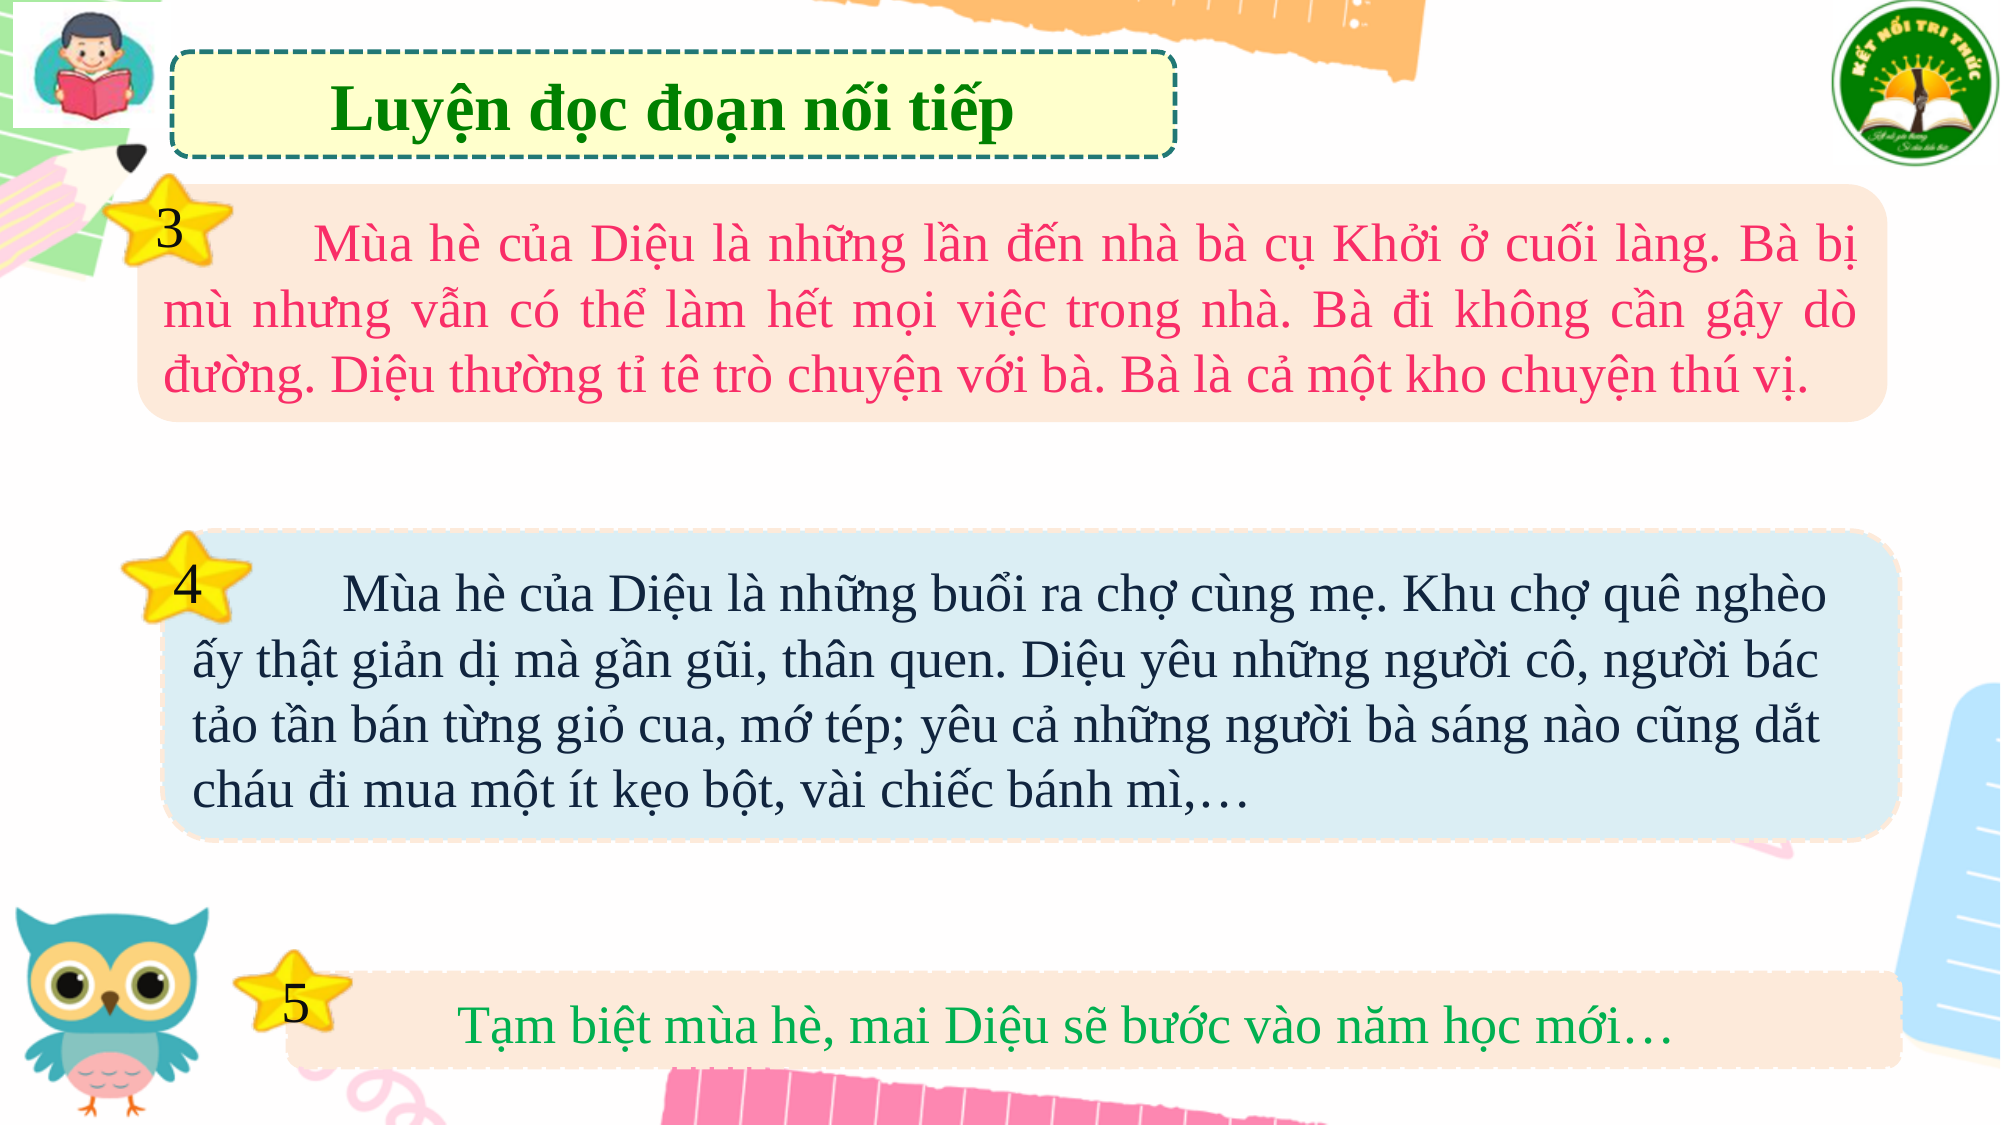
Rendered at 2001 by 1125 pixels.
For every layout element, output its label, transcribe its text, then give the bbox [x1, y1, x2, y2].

text_box Mùa hè của Diệu là những buổi ra chợ cùng mẹ. Khu chợ quê nghèo ấy thật giản dị mà gần gũi, thân quen. Diệu yêu những người cô, người bác tảo tần bán từng giỏ cua, mớ tép; yêu cả những người bà sáng nào cũng dắt cháu đi mua một ít kẹo bột, vài chiếc bánh mì,… [162, 530, 1900, 841]
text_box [218, 949, 357, 1043]
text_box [106, 530, 257, 627]
picture [0, 0, 2001, 1125]
text_box Luyện đọc đoạn nối tiếp [172, 51, 1176, 157]
text_box Mùa hè của Diệu là những lần đến nhà bà cụ Khởi ở cuối làng. Bà bị mù nhưng vẫn có thể làm hết mọi việc trong nhà. Bà đi không cần gậy dò đường. Diệu thường tỉ tê trò chuyện với bà. Bà là cả một kho chuyện thú vị. [137, 184, 1888, 423]
text_box Tạm biệt mùa hè, mai Diệu sẽ bước vào năm học mới… [287, 973, 1901, 1067]
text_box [87, 173, 238, 270]
